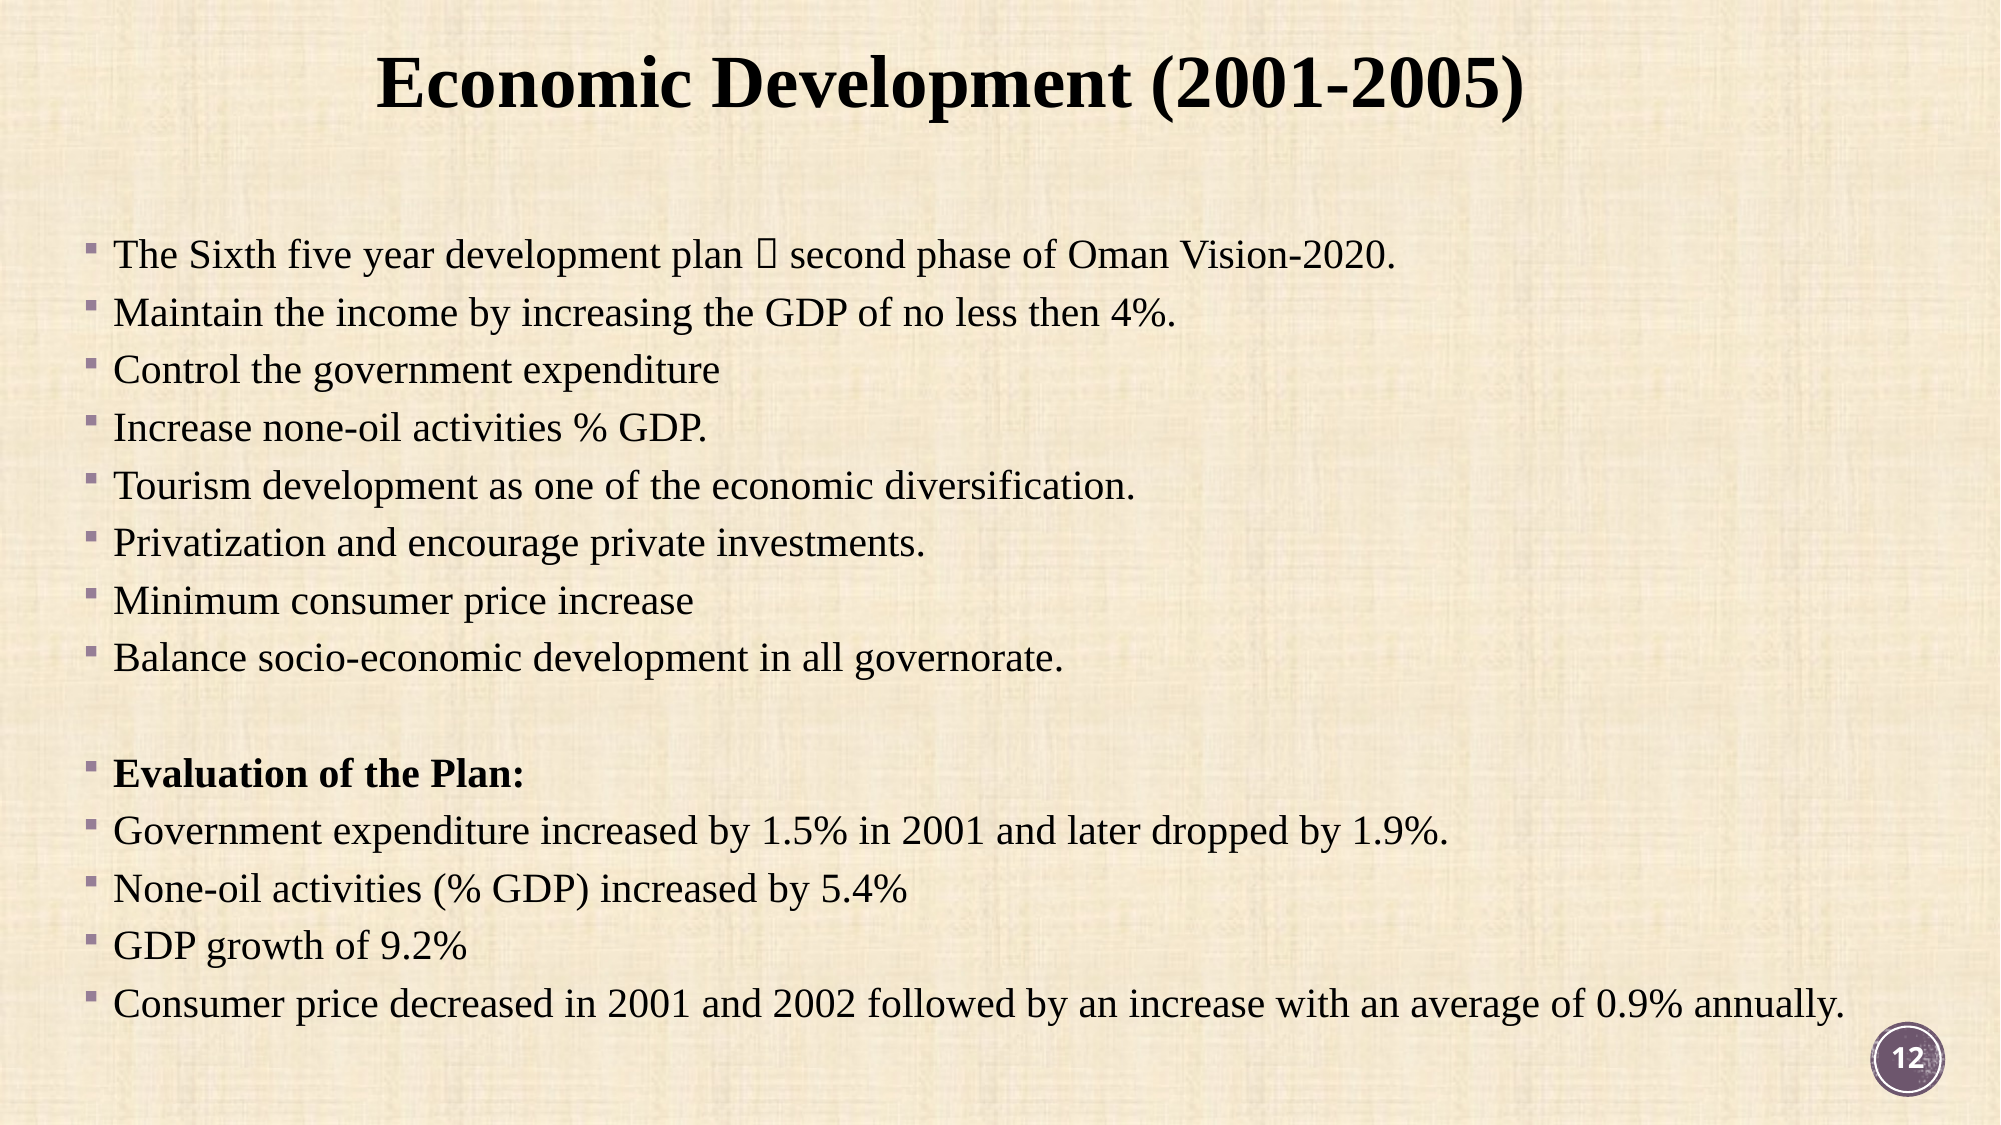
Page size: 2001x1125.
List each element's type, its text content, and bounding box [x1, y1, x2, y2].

text_box Economic Development (2001-2005) [125, 25, 1778, 131]
slide_number 12 [1855, 1028, 1961, 1089]
picture [0, 0, 2001, 1125]
text_box The Sixth five year development plan  second phase of Oman Vision-2020. Maintain the income by increasing the GDP of no less then 4%. Control the government expenditure Increase none-oil activities % GDP. Tourism development as one of the economic diversification. Privatization and encourage private investments. Minimum consumer price increase Balance socio-economic development in all governorate. Evaluation of the Plan: Government expenditure increased by 1.5% in 2001 and later dropped by 1.9%. None-oil activities (% GDP) increased by 5.4% GDP growth of 9.2% Consumer price decreased in 2001 and 2002 followed by an increase with an average of 0.9% annually. [23, 225, 1976, 1125]
